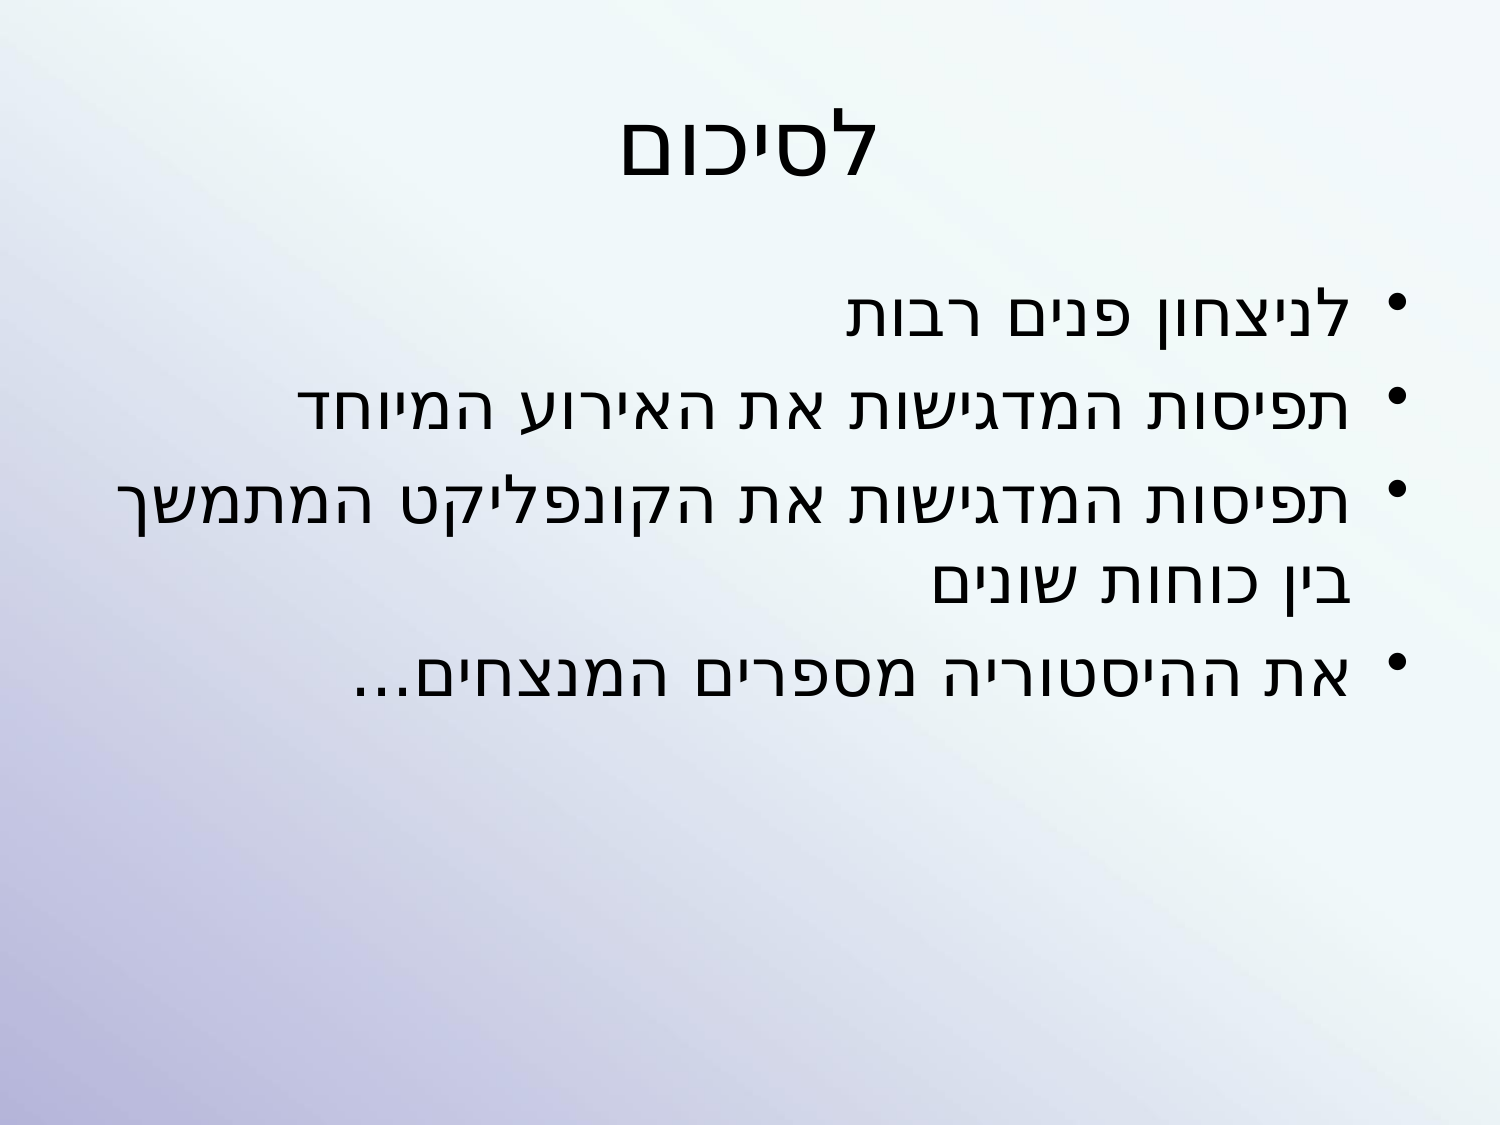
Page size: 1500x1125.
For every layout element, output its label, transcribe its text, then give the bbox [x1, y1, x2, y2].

title לסיכום [75, 45, 1425, 233]
picture [0, 0, 1500, 1125]
list לניצחון פנים רבות תפיסות המדגישות את האירוע המיוחד תפיסות המדגישות את הקונפליקט המתמשך בין כוחות שונים את ההיסטוריה מספרים המנצחים... [75, 262, 1425, 1005]
